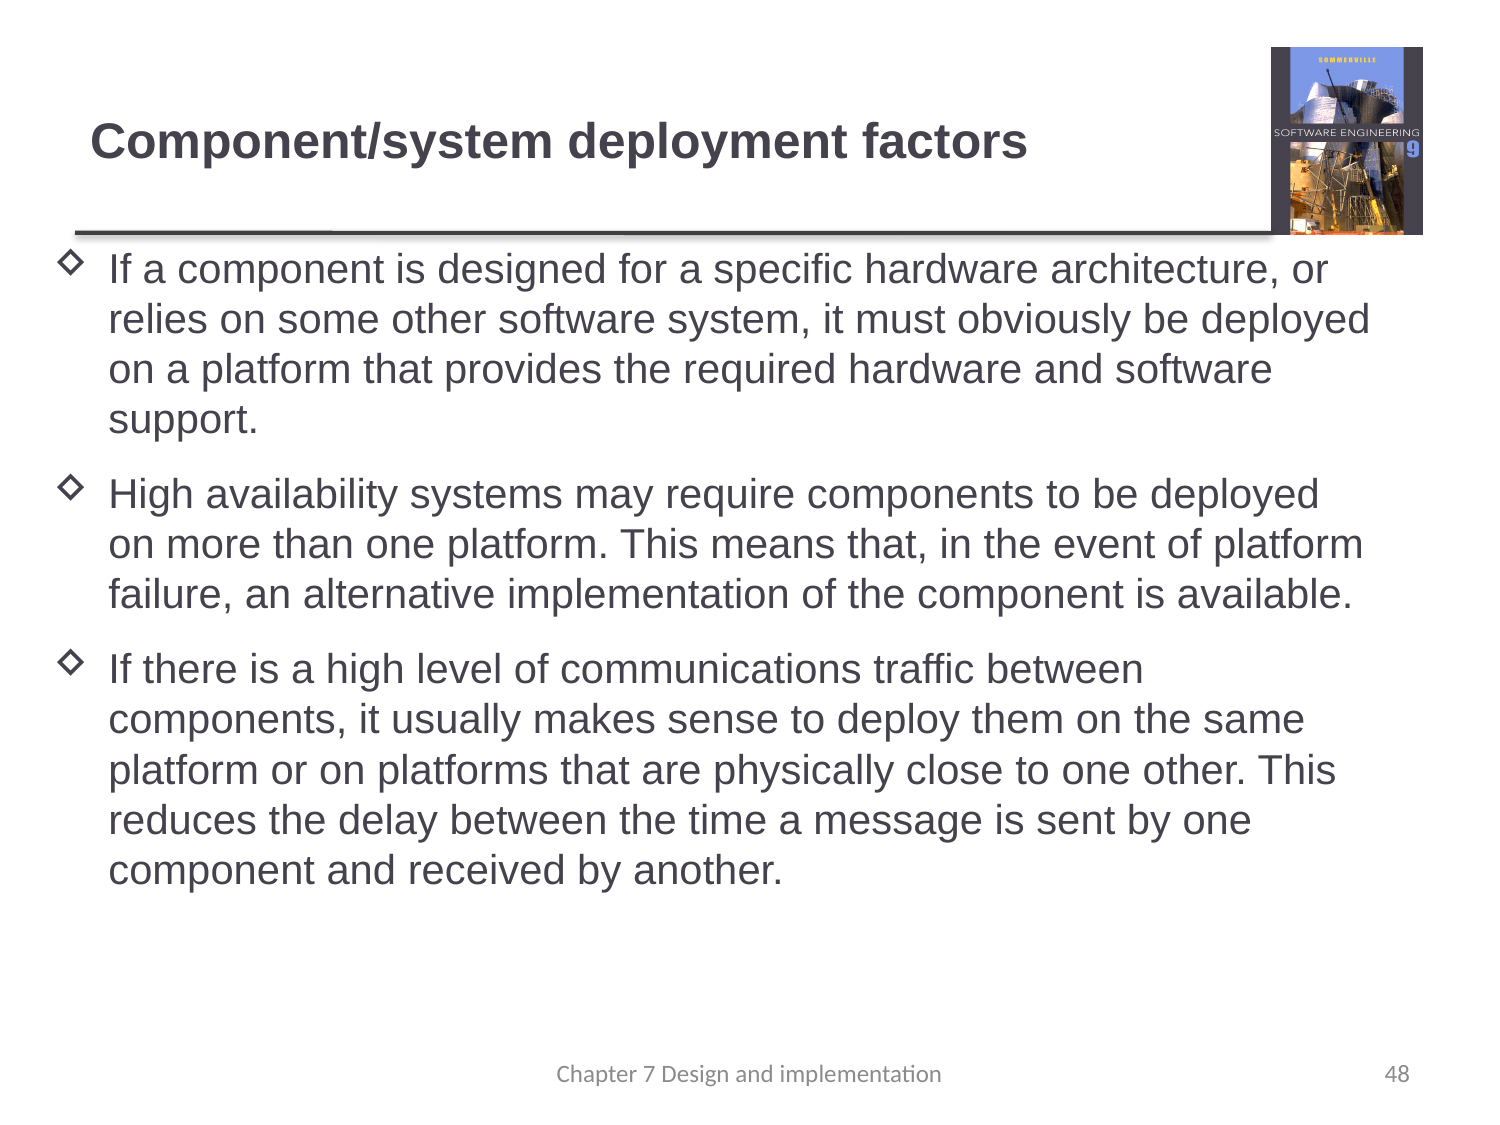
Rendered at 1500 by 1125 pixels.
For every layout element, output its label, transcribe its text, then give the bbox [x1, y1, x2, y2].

slide_number 48 [1074, 1042, 1425, 1103]
title Component/system deployment factors [74, 44, 1272, 233]
footer Chapter 7 Design and implementation [512, 1042, 988, 1103]
list If a component is designed for a specific hardware architecture, or relies on some other software system, it must obviously be deployed on a platform that provides the required hardware and software support. High availability systems may require components to be deployed on more than one platform. This means that, in the event of platform failure, an alternative implementation of the component is available. If there is a high level of communications traffic between components, it usually makes sense to deploy them on the same platform or on platforms that are physically close to one other. This reduces the delay between the time a message is sent by one component and received by another. [37, 234, 1388, 978]
picture [1272, 47, 1423, 235]
